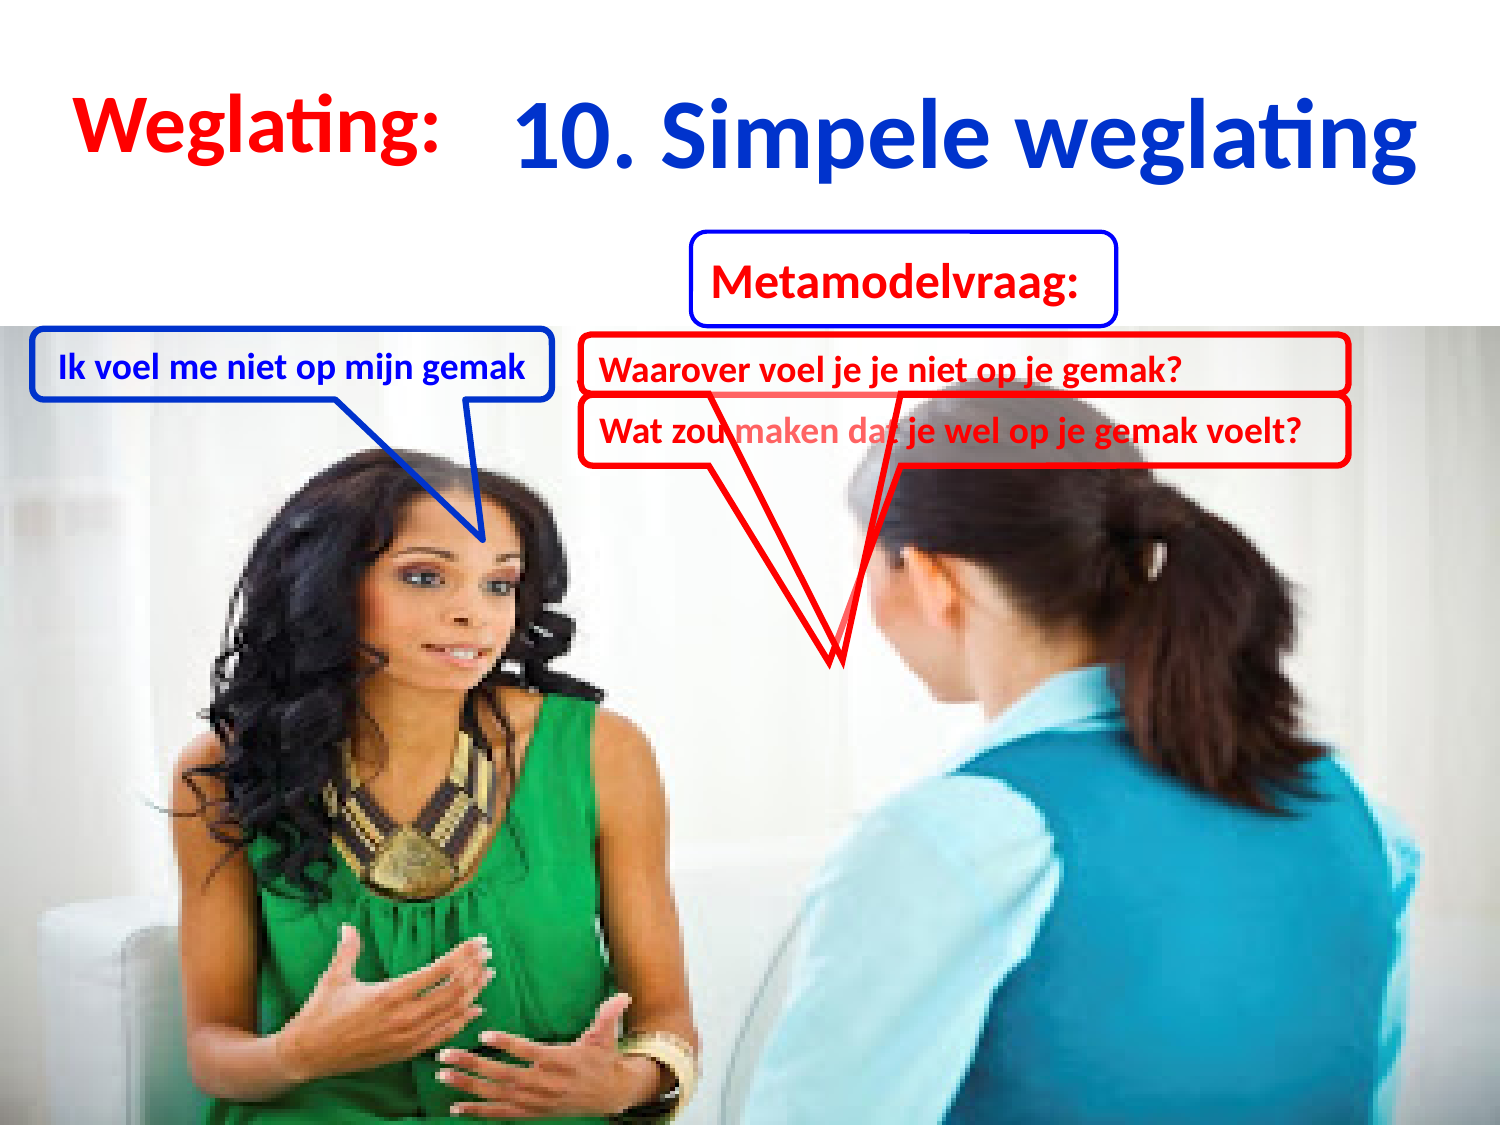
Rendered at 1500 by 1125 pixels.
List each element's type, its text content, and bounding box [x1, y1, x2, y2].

text_box 10. Simpele weglating [495, 61, 1435, 197]
picture [0, 326, 1500, 1125]
text_box Metamodelvraag: [688, 229, 1119, 324]
text_box Weglating: [32, 61, 483, 178]
